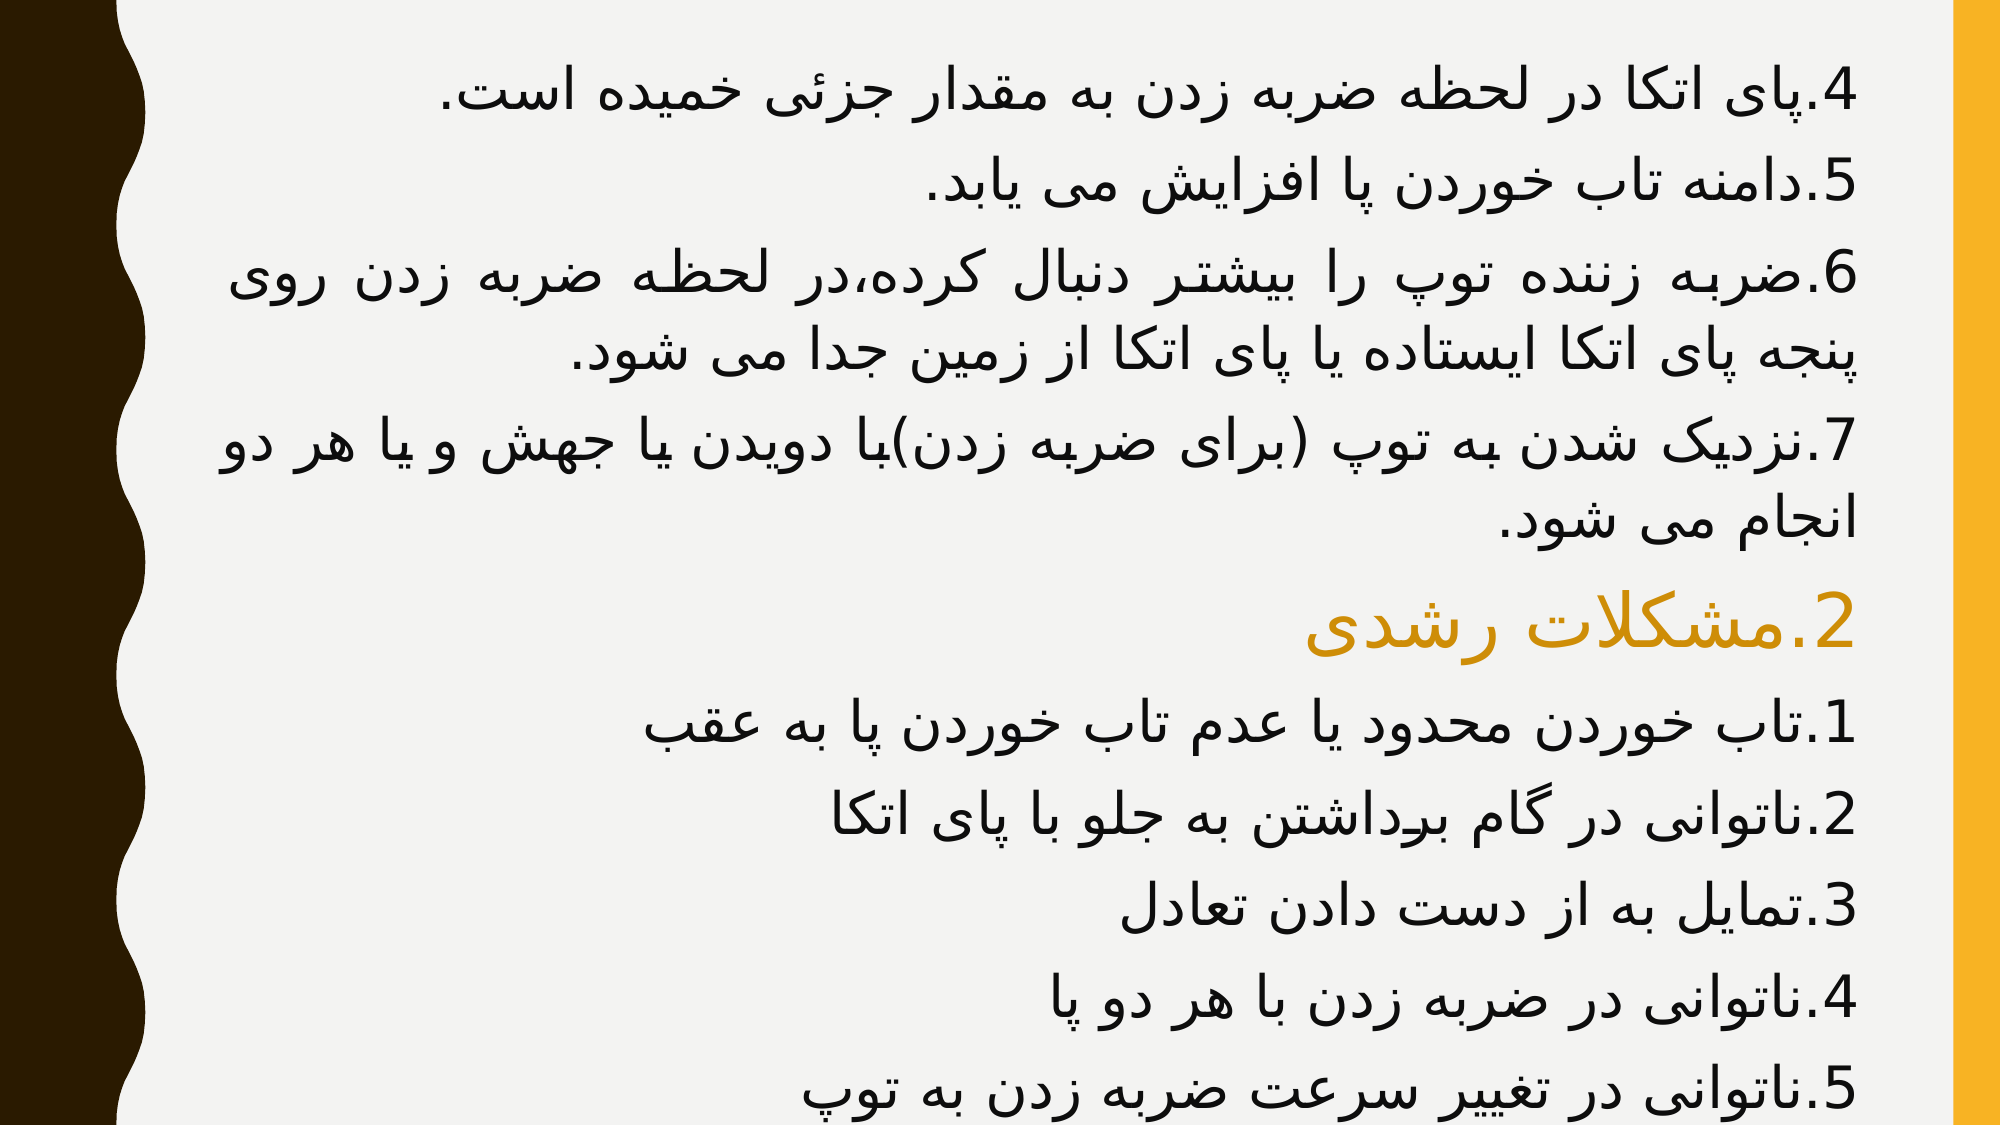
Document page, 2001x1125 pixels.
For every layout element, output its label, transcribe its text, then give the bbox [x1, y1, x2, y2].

list 4.پای اتکا در لحظه ضربه زدن به مقدار جزئی خمیده است. 5.دامنه تاب خوردن پا افزایش می یابد. 6.ضربه زننده توپ را بیشتر دنبال کرده،در لحظه ضربه زدن روی پنجه پای اتکا ایستاده یا پای اتکا از زمین جدا می شود. 7.نزدیک شدن به توپ (برای ضربه زدن)با دویدن یا جهش و یا هر دو انجام می شود. 2.مشکلات رشدی 1.تاب خوردن محدود یا عدم تاب خوردن پا به عقب 2.ناتوانی در گام برداشتن به جلو با پای اتکا 3.تمایل به از دست دادن تعادل 4.ناتوانی در ضربه زدن با هر دو پا 5.ناتوانی در تغییر سرعت ضربه زدن به توپ [205, 36, 1875, 1106]
